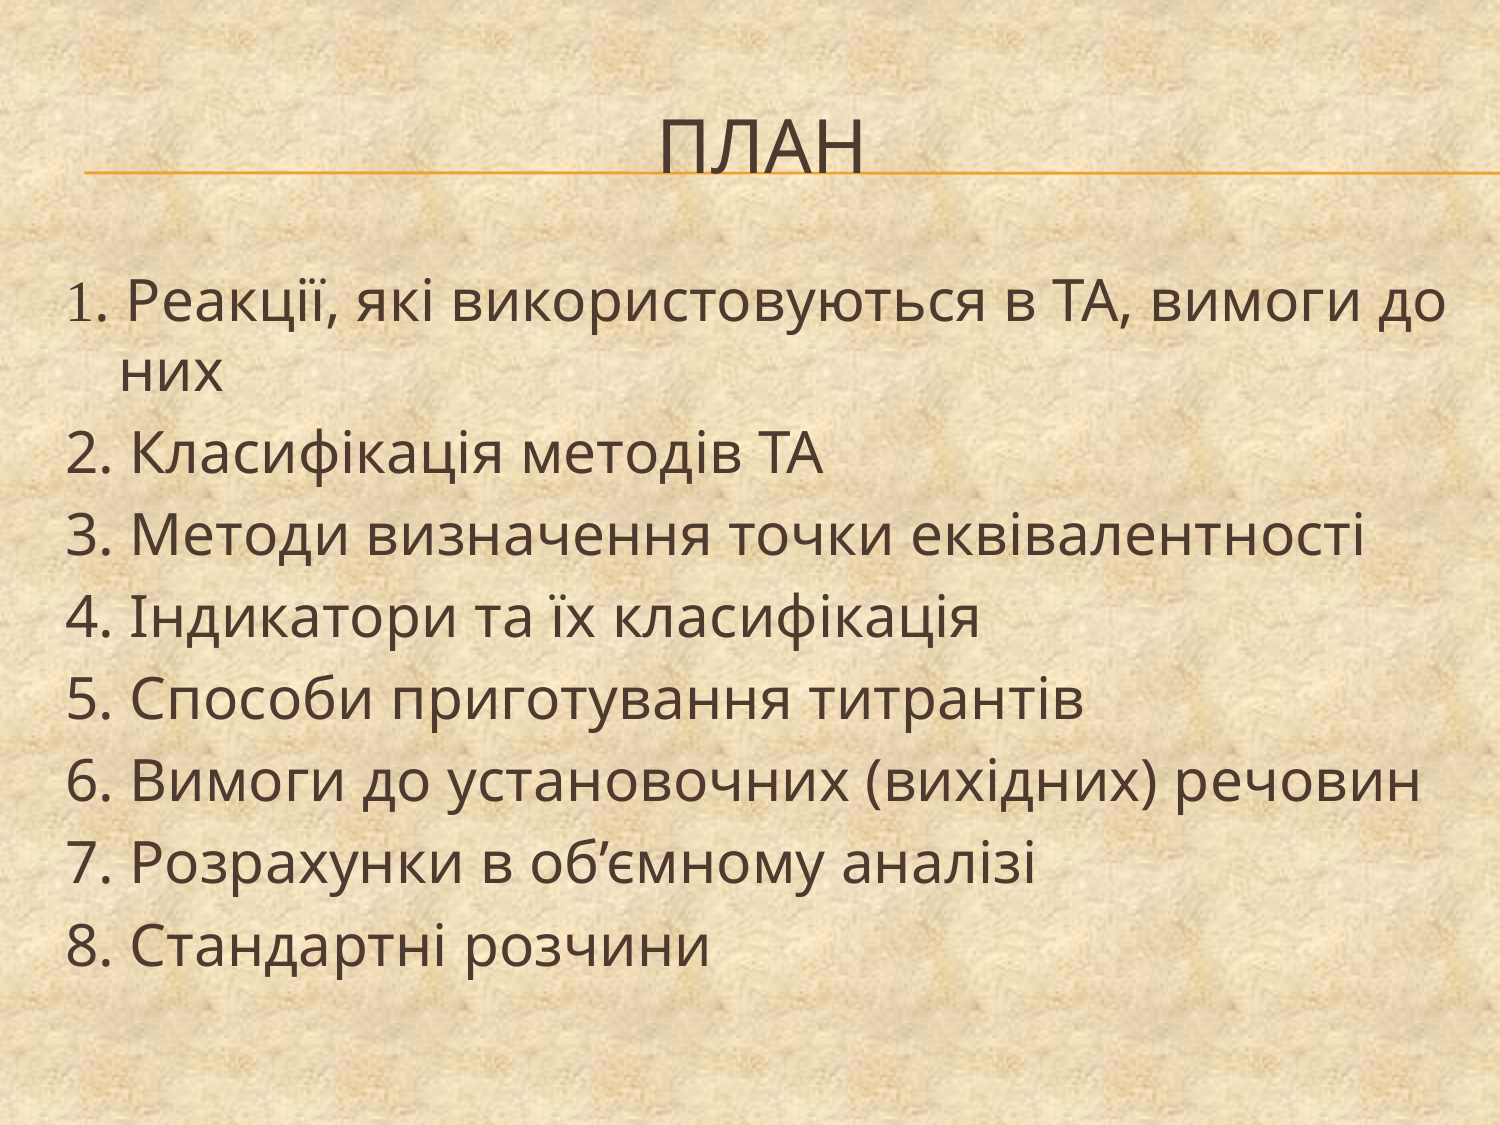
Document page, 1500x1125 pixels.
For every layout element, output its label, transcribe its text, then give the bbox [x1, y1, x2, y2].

title План [50, 75, 1475, 213]
list 1. Реакції, які використовуються в ТА, вимоги до них 2. Класифікація методів ТА 3. Методи визначення точки еквівалентності 4. Індикатори та їх класифікація 5. Способи приготування титрантів 6. Вимоги до установочних (вихідних) речовин 7. Розрахунки в об’ємному аналізі 8. Стандартні розчини [49, 254, 1476, 998]
picture [0, 0, 1500, 1125]
